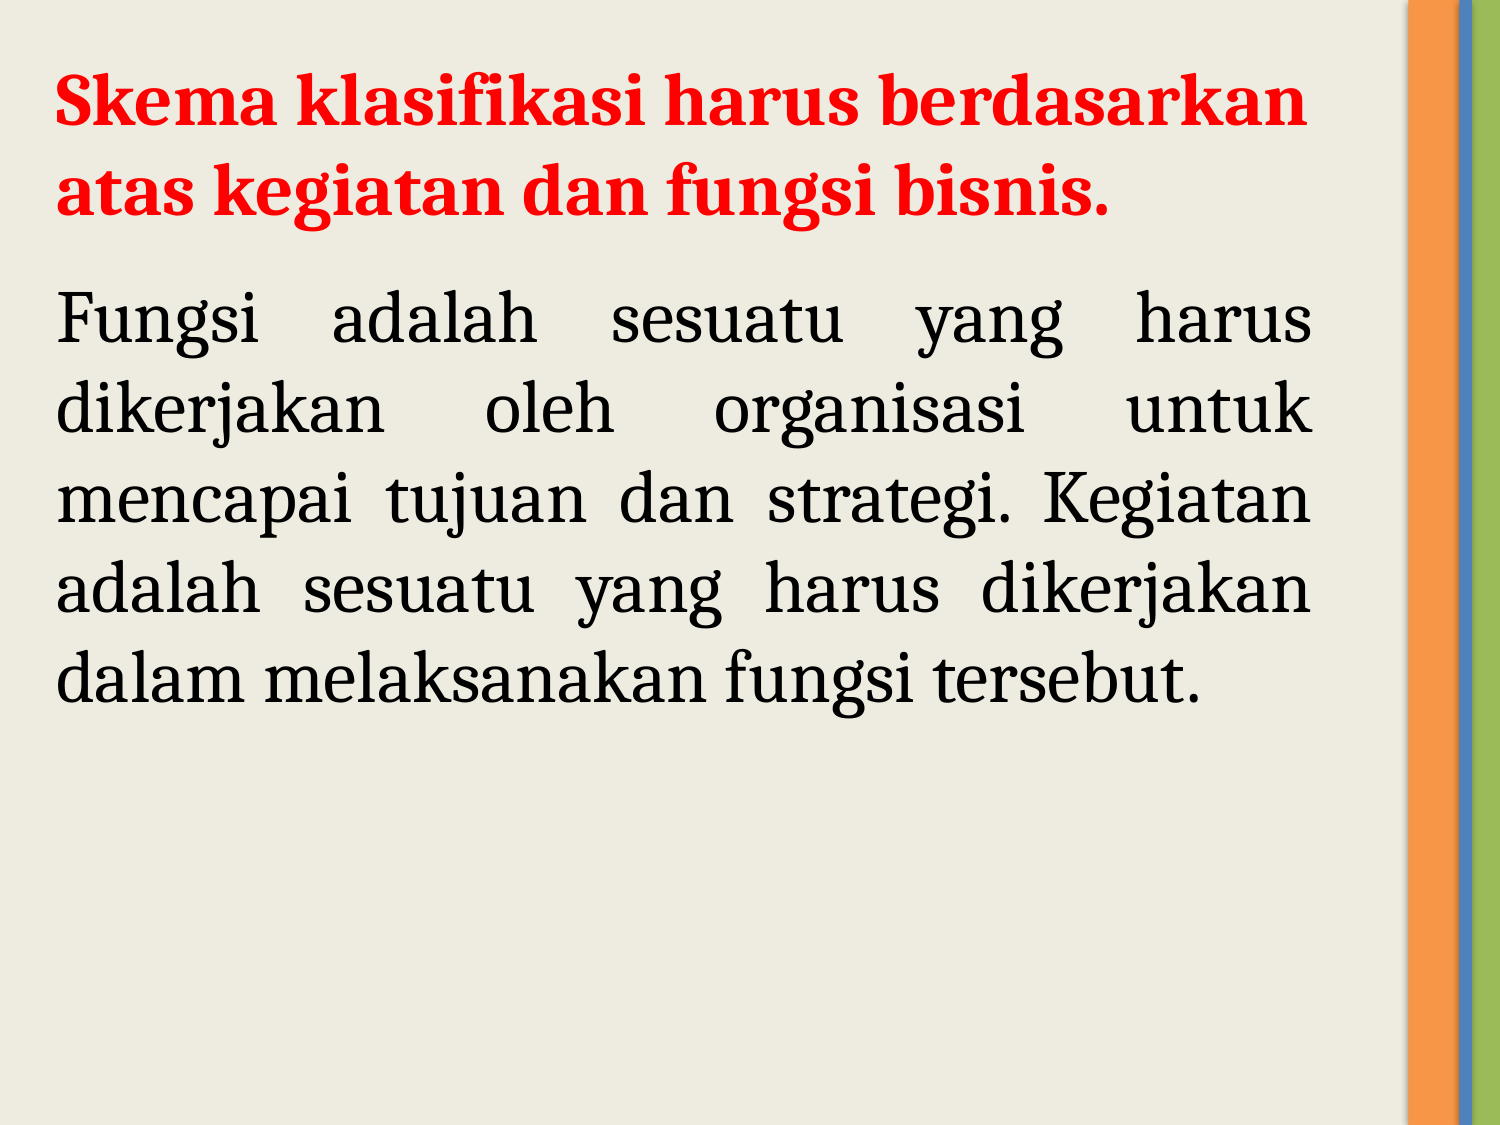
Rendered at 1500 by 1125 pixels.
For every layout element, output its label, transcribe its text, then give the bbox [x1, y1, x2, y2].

text_box Skema klasifikasi harus berdasarkan atas kegiatan dan fungsi bisnis. Fungsi adalah sesuatu yang harus dikerjakan oleh organisasi untuk mencapai tujuan dan strategi. Kegiatan adalah sesuatu yang harus dikerjakan dalam melaksanakan fungsi tersebut. [41, 42, 1329, 725]
